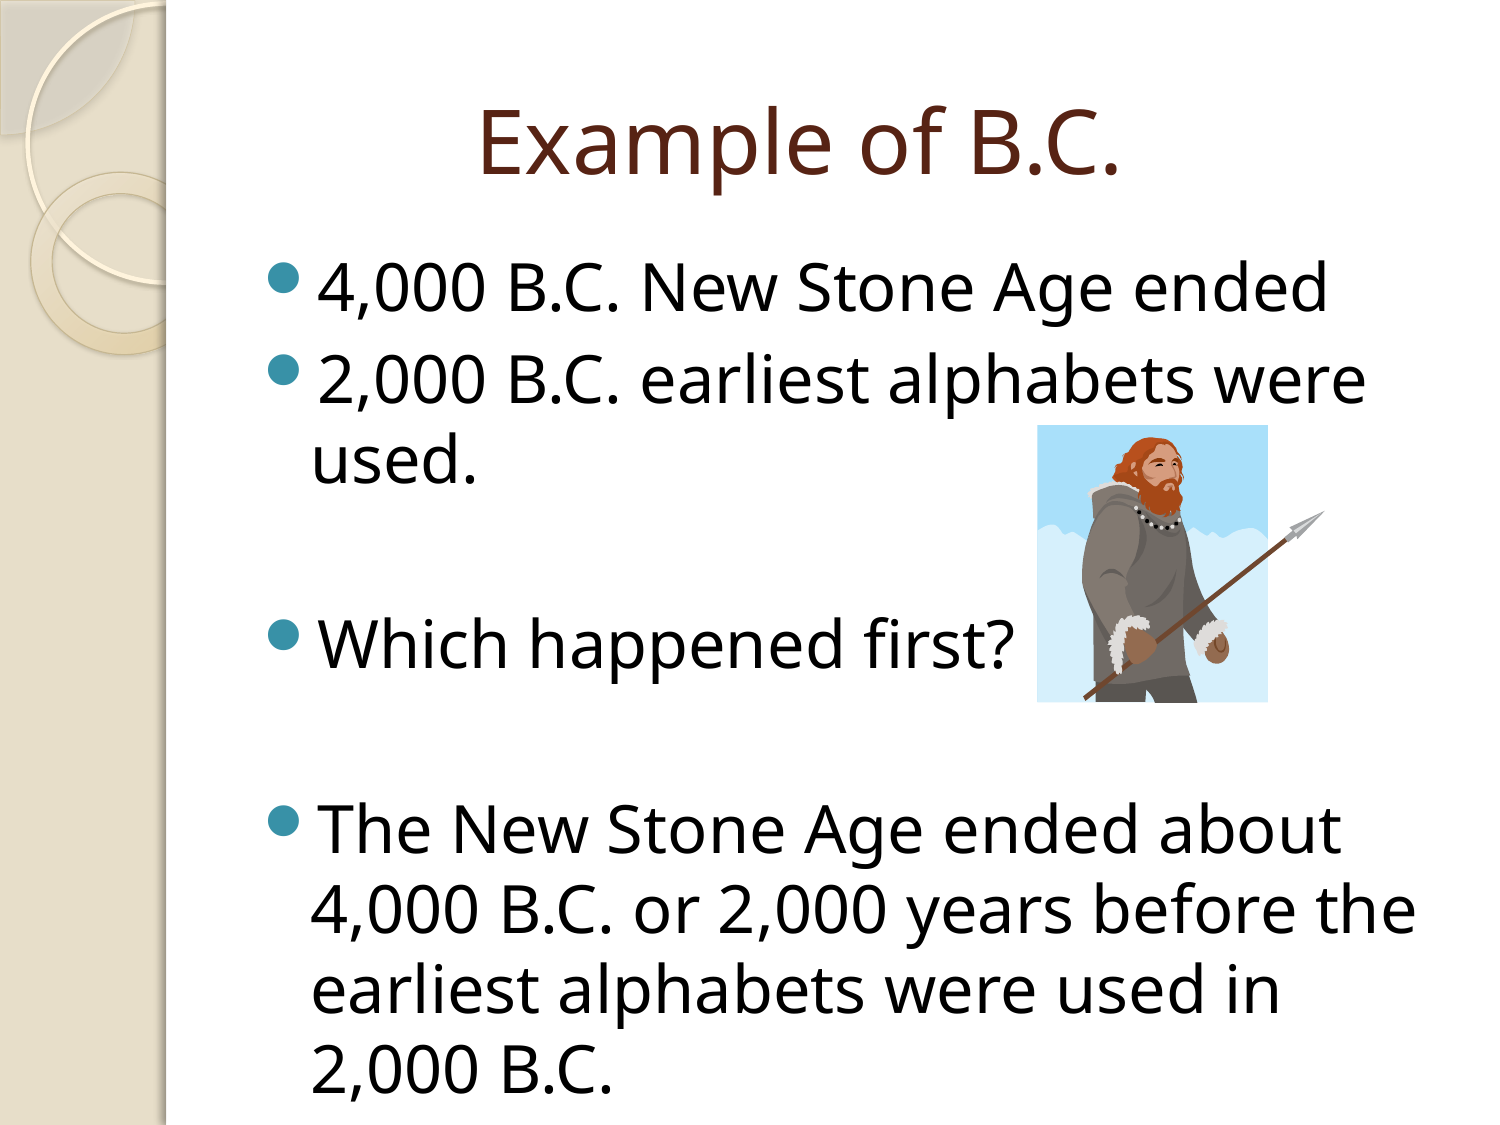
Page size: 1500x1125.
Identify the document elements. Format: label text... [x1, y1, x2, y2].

picture [1037, 424, 1326, 703]
list 4,000 B.C. New Stone Age ended 2,000 B.C. earliest alphabets were used. Which happened first? The New Stone Age ended about 4,000 B.C. or 2,000 years before the earliest alphabets were used in 2,000 B.C. [235, 237, 1466, 1025]
title Example of B.C. [235, 45, 1466, 233]
